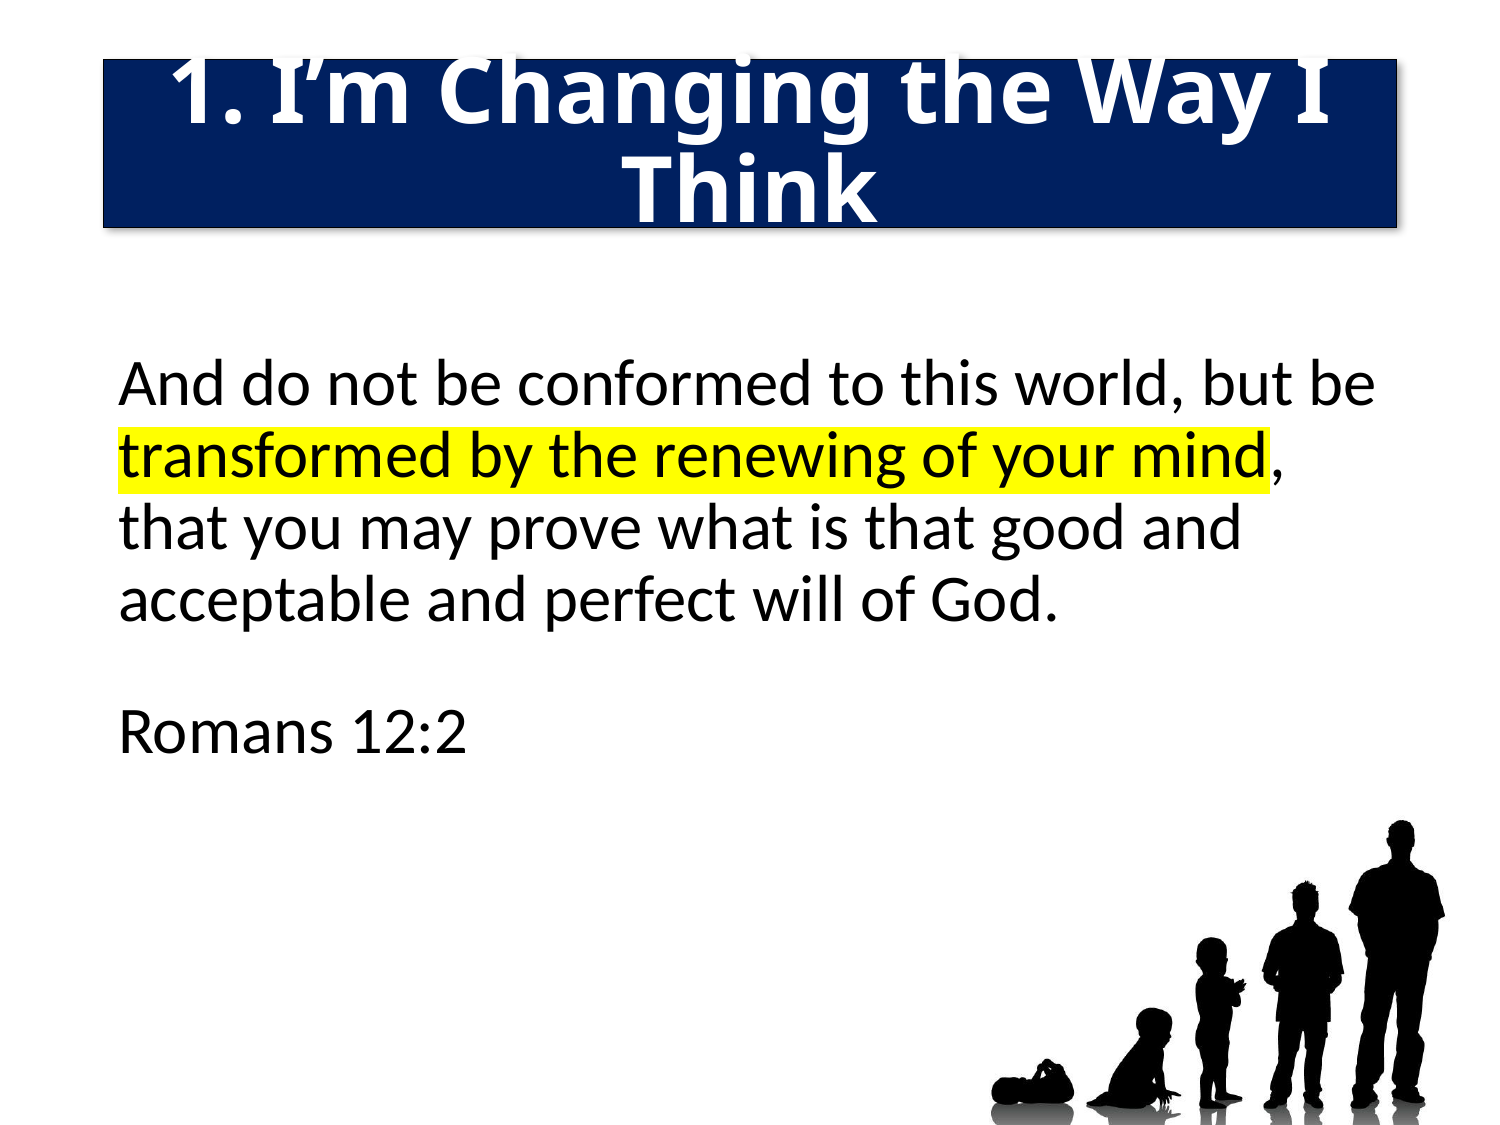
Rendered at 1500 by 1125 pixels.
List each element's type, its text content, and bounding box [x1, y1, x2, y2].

list And do not be conformed to this world, but be transformed by the renewing of your mind, that you may prove what is that good and acceptable and perfect will of God. Romans 12:2 [103, 299, 1397, 1014]
picture [938, 809, 1500, 1125]
title 1. I’m Changing the Way I Think [103, 59, 1397, 228]
